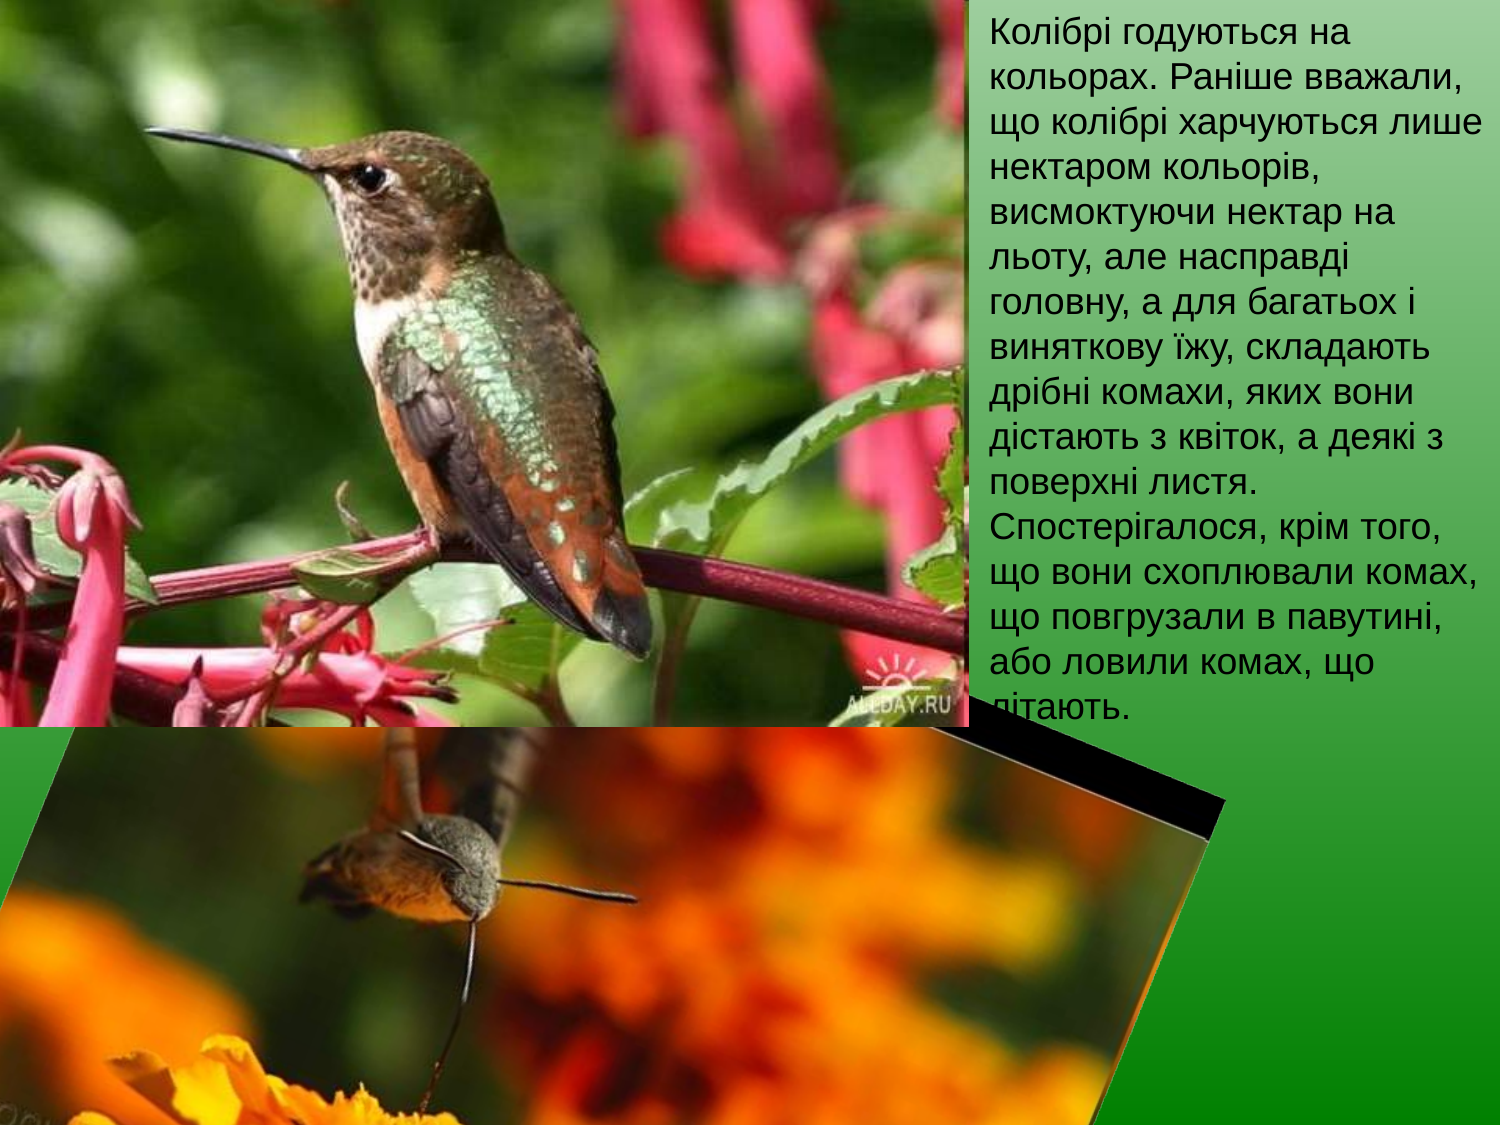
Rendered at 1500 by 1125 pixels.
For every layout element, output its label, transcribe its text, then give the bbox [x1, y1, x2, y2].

picture [0, 0, 1225, 1125]
text_box Колібрі годуються на кольорах. Раніше вважали, що колібрі харчуються лише нектаром кольорів, висмоктуючи нектар на льоту, але насправді головну, а для багатьох і виняткову їжу, складають дрібні комахи, яких вони дістають з квіток, а деякі з поверхні листя. Спостерігалося, крім того, що вони схоплювали комах, що повгрузали в павутині, або ловили комах, що літають. [974, 0, 1500, 780]
